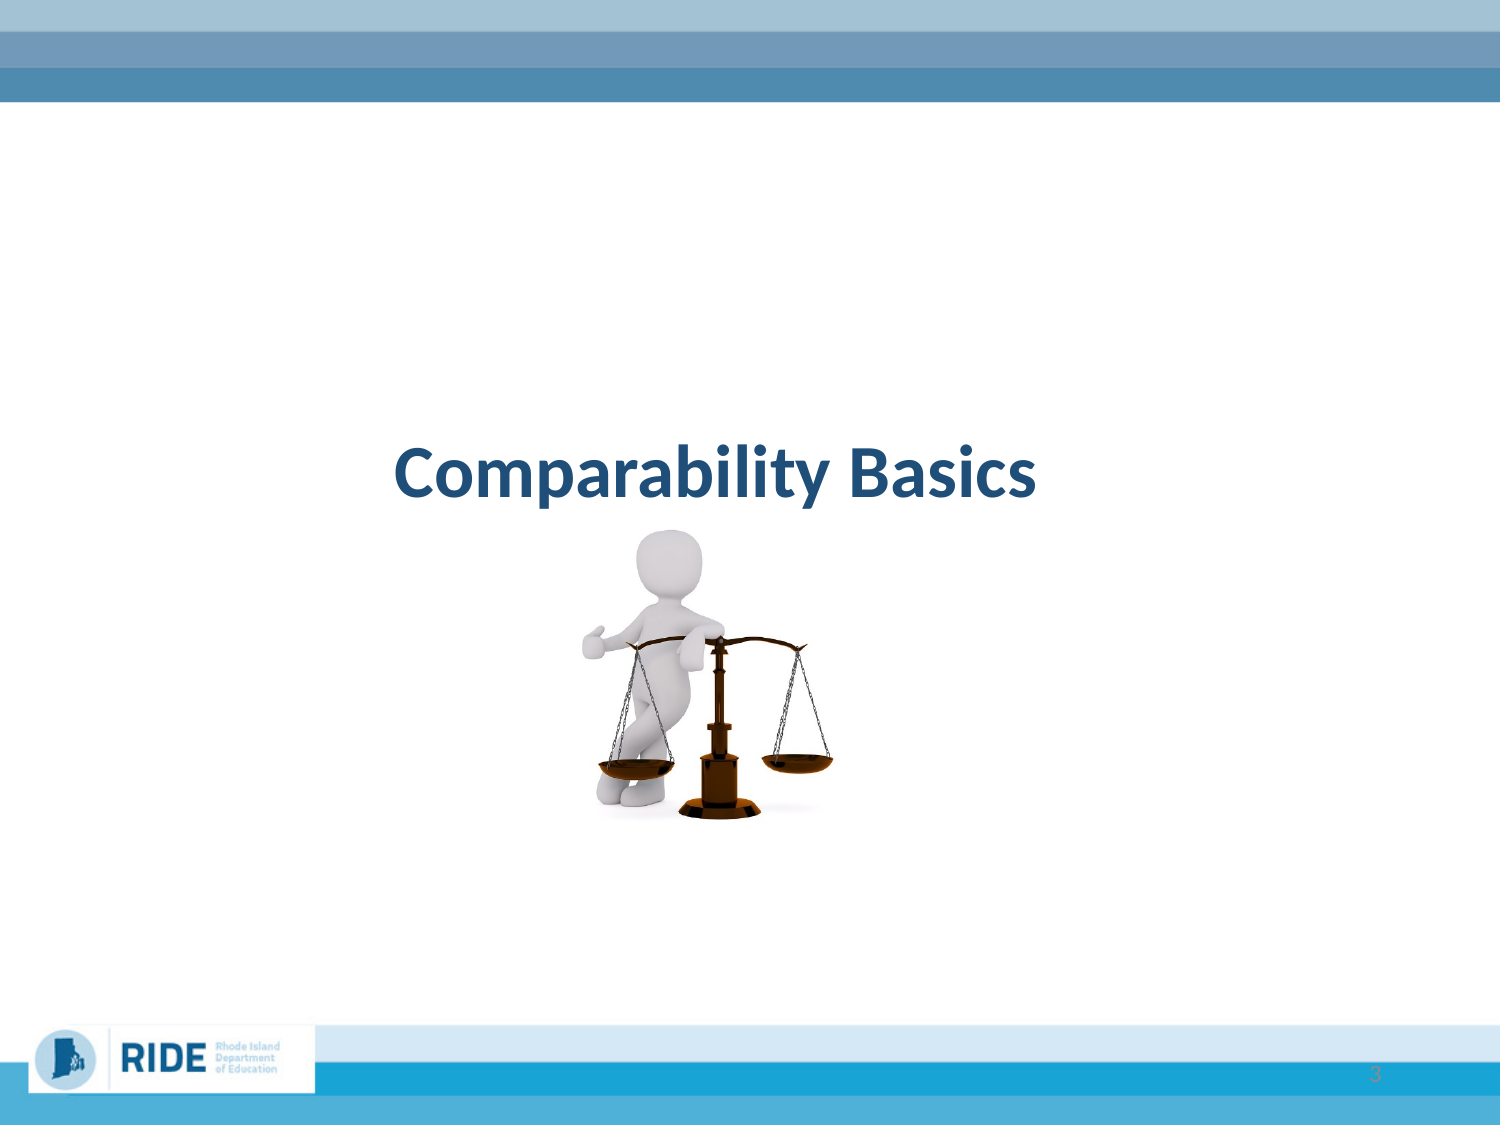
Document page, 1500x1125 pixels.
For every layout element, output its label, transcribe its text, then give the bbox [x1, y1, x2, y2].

picture [0, 0, 1500, 1125]
title Comparability Basics [379, 364, 1500, 582]
slide_number 3 [1059, 1042, 1397, 1103]
